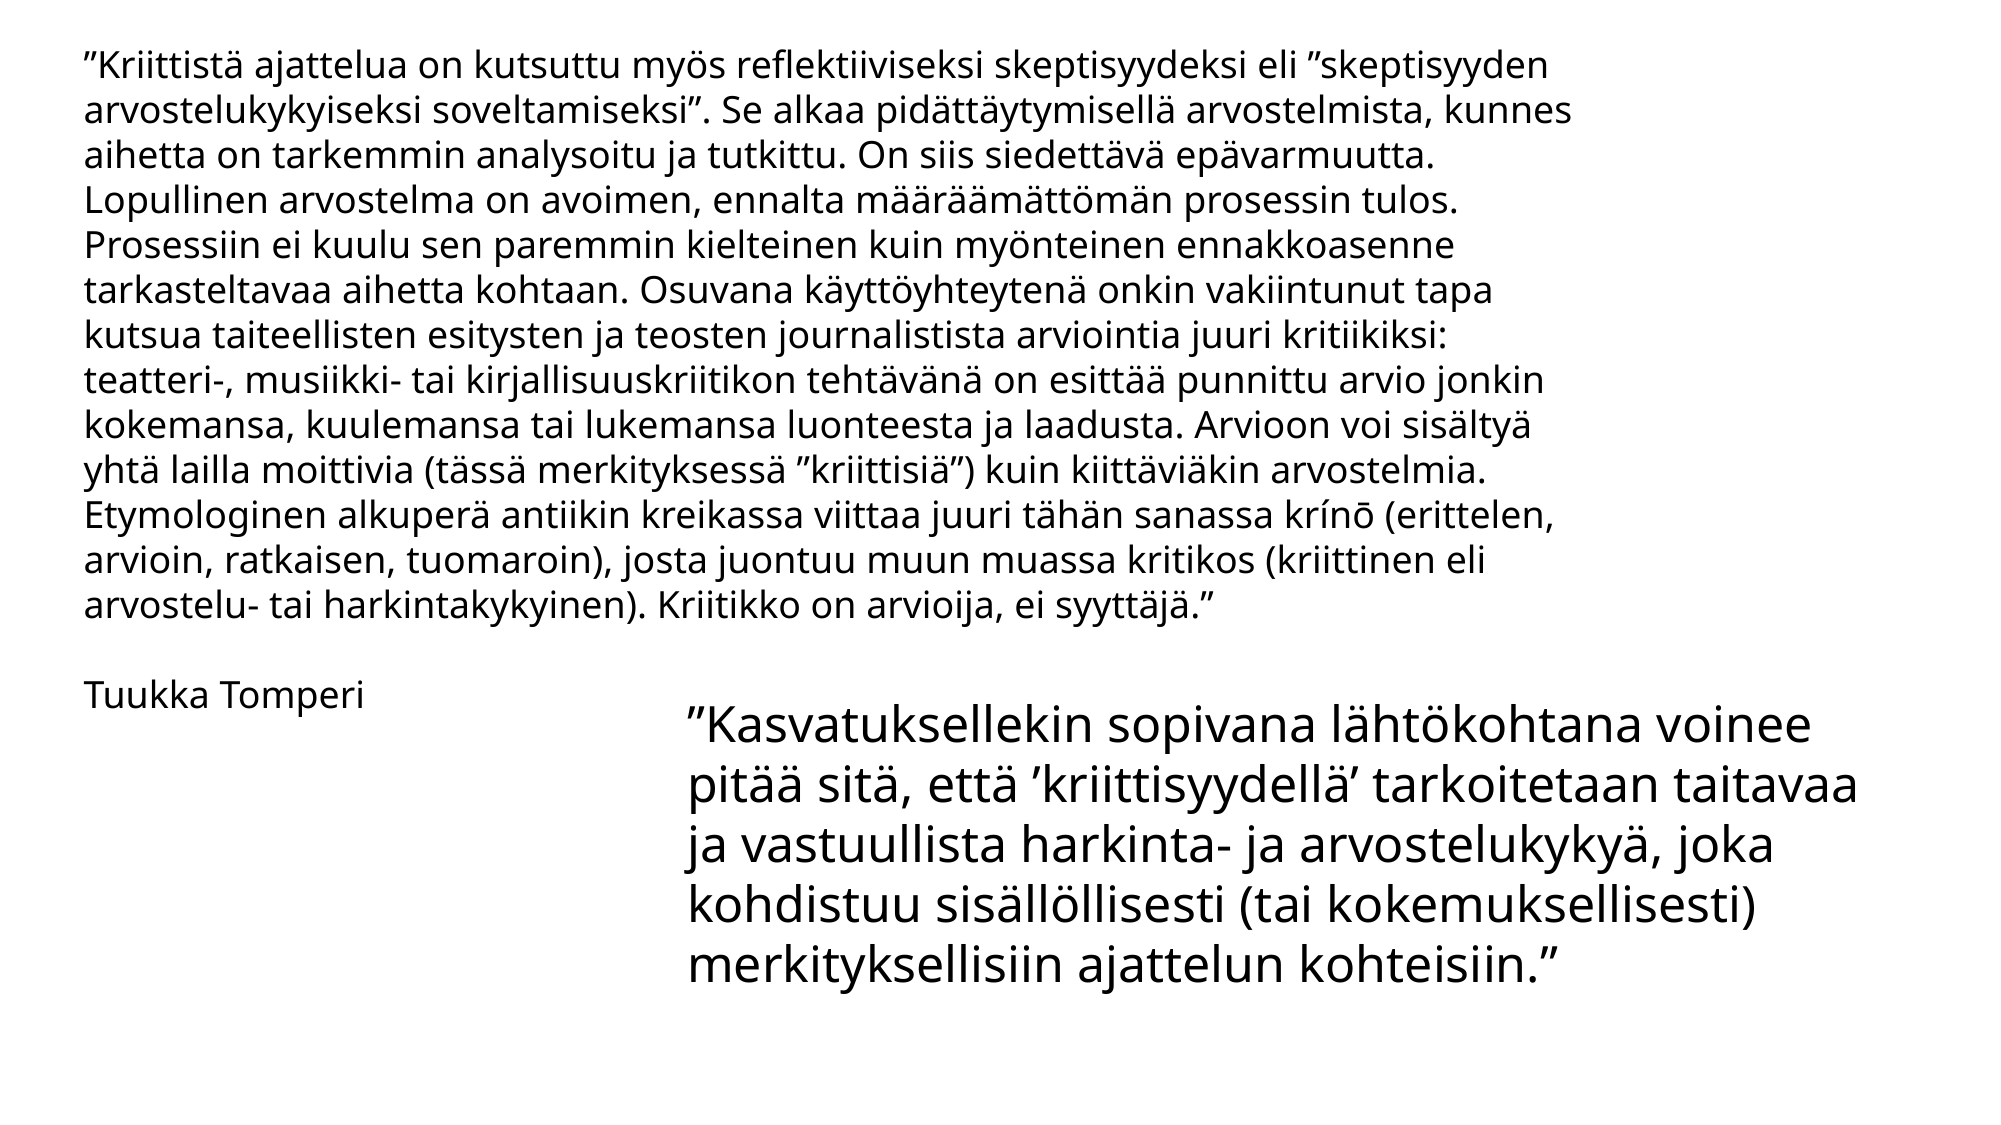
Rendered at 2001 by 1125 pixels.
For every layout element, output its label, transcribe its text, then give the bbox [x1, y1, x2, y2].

text_box ”Kriittistä ajattelua on kutsuttu myös reflektiiviseksi skeptisyydeksi eli ”skeptisyyden arvostelukykyiseksi soveltamiseksi”. Se alkaa pidättäytymisellä arvostelmista, kunnes aihetta on tarkemmin analysoitu ja tutkittu. On siis siedettävä epävarmuutta. Lopullinen arvostelma on avoimen, ennalta määräämättömän prosessin tulos. Prosessiin ei kuulu sen paremmin kielteinen kuin myönteinen ennakkoasenne tarkasteltavaa aihetta kohtaan. Osuvana käyttöyhteytenä onkin vakiintunut tapa kutsua taiteellisten esitysten ja teosten journalistista arviointia juuri kritiikiksi: teatteri-, musiikki- tai kirjallisuuskriitikon tehtävänä on esittää punnittu arvio jonkin kokemansa, kuulemansa tai lukemansa luonteesta ja laadusta. Arvioon voi sisältyä yhtä lailla moittivia (tässä merkityksessä ”kriittisiä”) kuin kiittäviäkin arvostelmia. Etymologinen alkuperä antiikin kreikassa viittaa juuri tähän sanassa krínō (erittelen, arvioin, ratkaisen, tuomaroin), josta juontuu muun muassa kritikos (kriittinen eli arvostelu- tai harkintakykyinen). Kriitikko on arvioija, ei syyttäjä.” Tuukka Tomperi [68, 34, 1592, 724]
text_box ”Kasvatuksellekin sopivana lähtökohtana voinee pitää sitä, että ’kriittisyydellä’ tarkoitetaan taitavaa ja vastuullista harkinta- ja arvostelukykyä, joka kohdistuu sisällöllisesti (tai kokemuksellisesti) merkityksellisiin ajattelun kohteisiin.” [672, 685, 1879, 1000]
